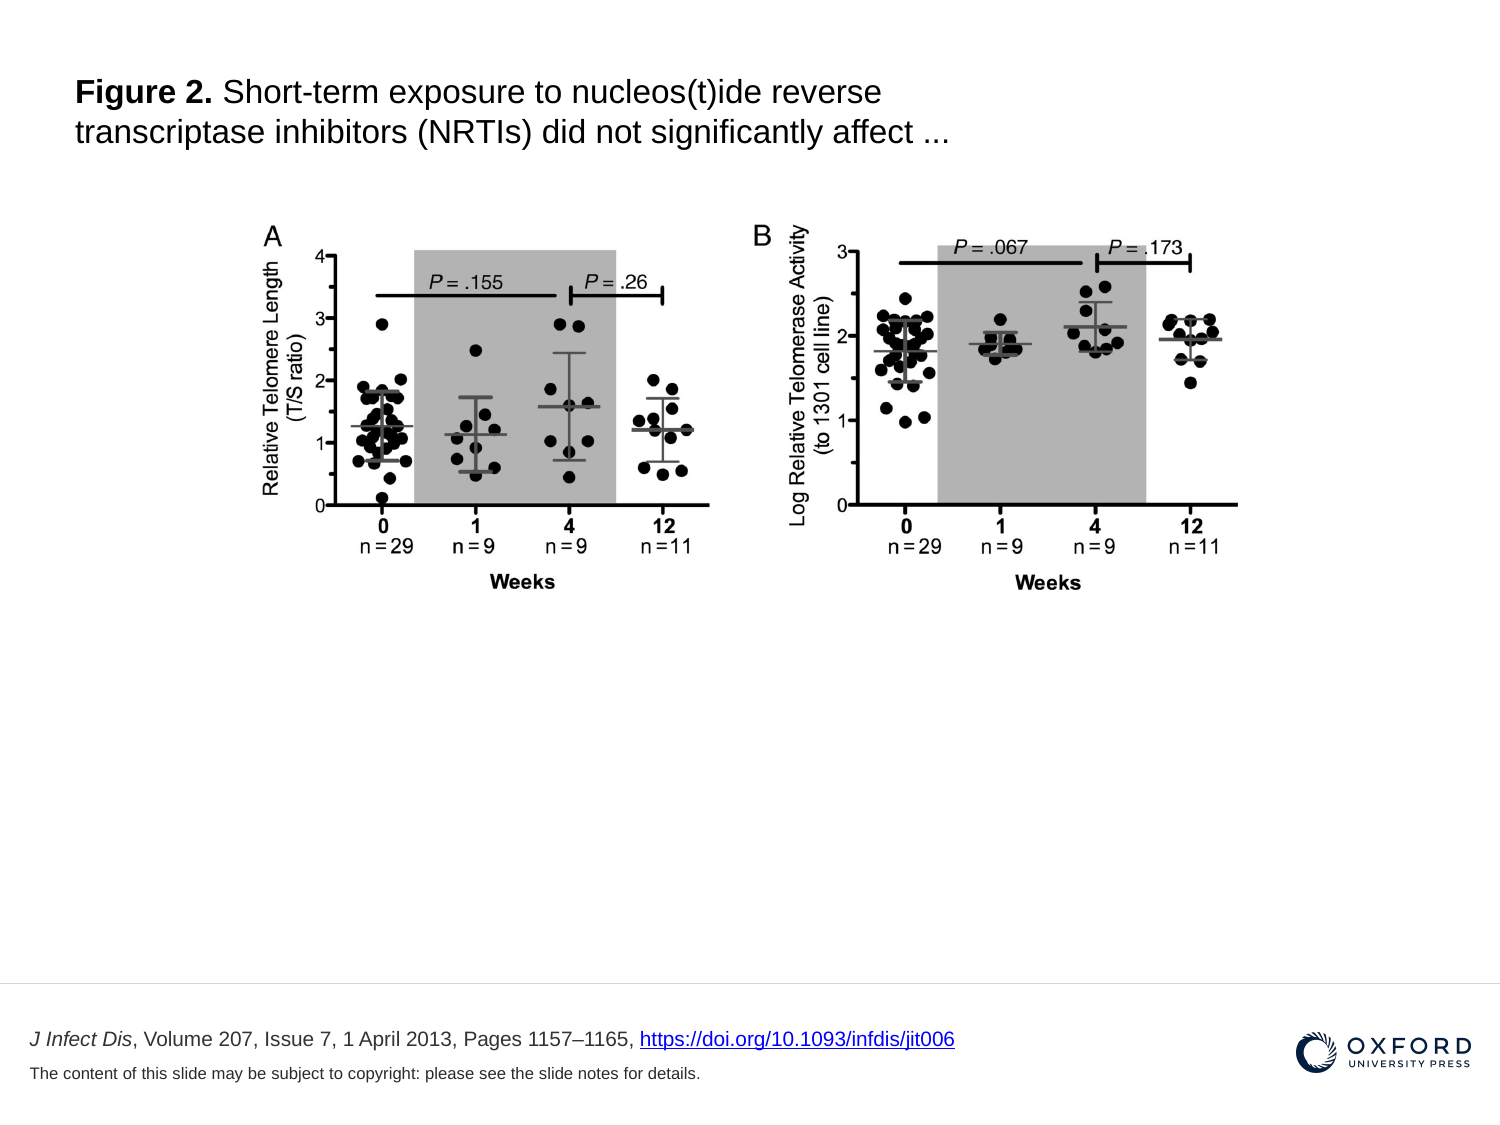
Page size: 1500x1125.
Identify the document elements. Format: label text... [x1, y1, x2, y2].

footer J Infect Dis, Volume 207, Issue 7, 1 April 2013, Pages 1157–1165, https://doi.org/10.1093/infdis/jit006 The content of this slide may be subject to copyright: please see the slide notes for details. [0, 983, 1260, 1125]
picture [1296, 1032, 1471, 1073]
title Figure 2. Short-term exposure to nucleos(t)ide reverse transcriptase inhibitors (NRTIs) did not significantly affect ... [75, 69, 1078, 171]
picture [262, 224, 1238, 590]
